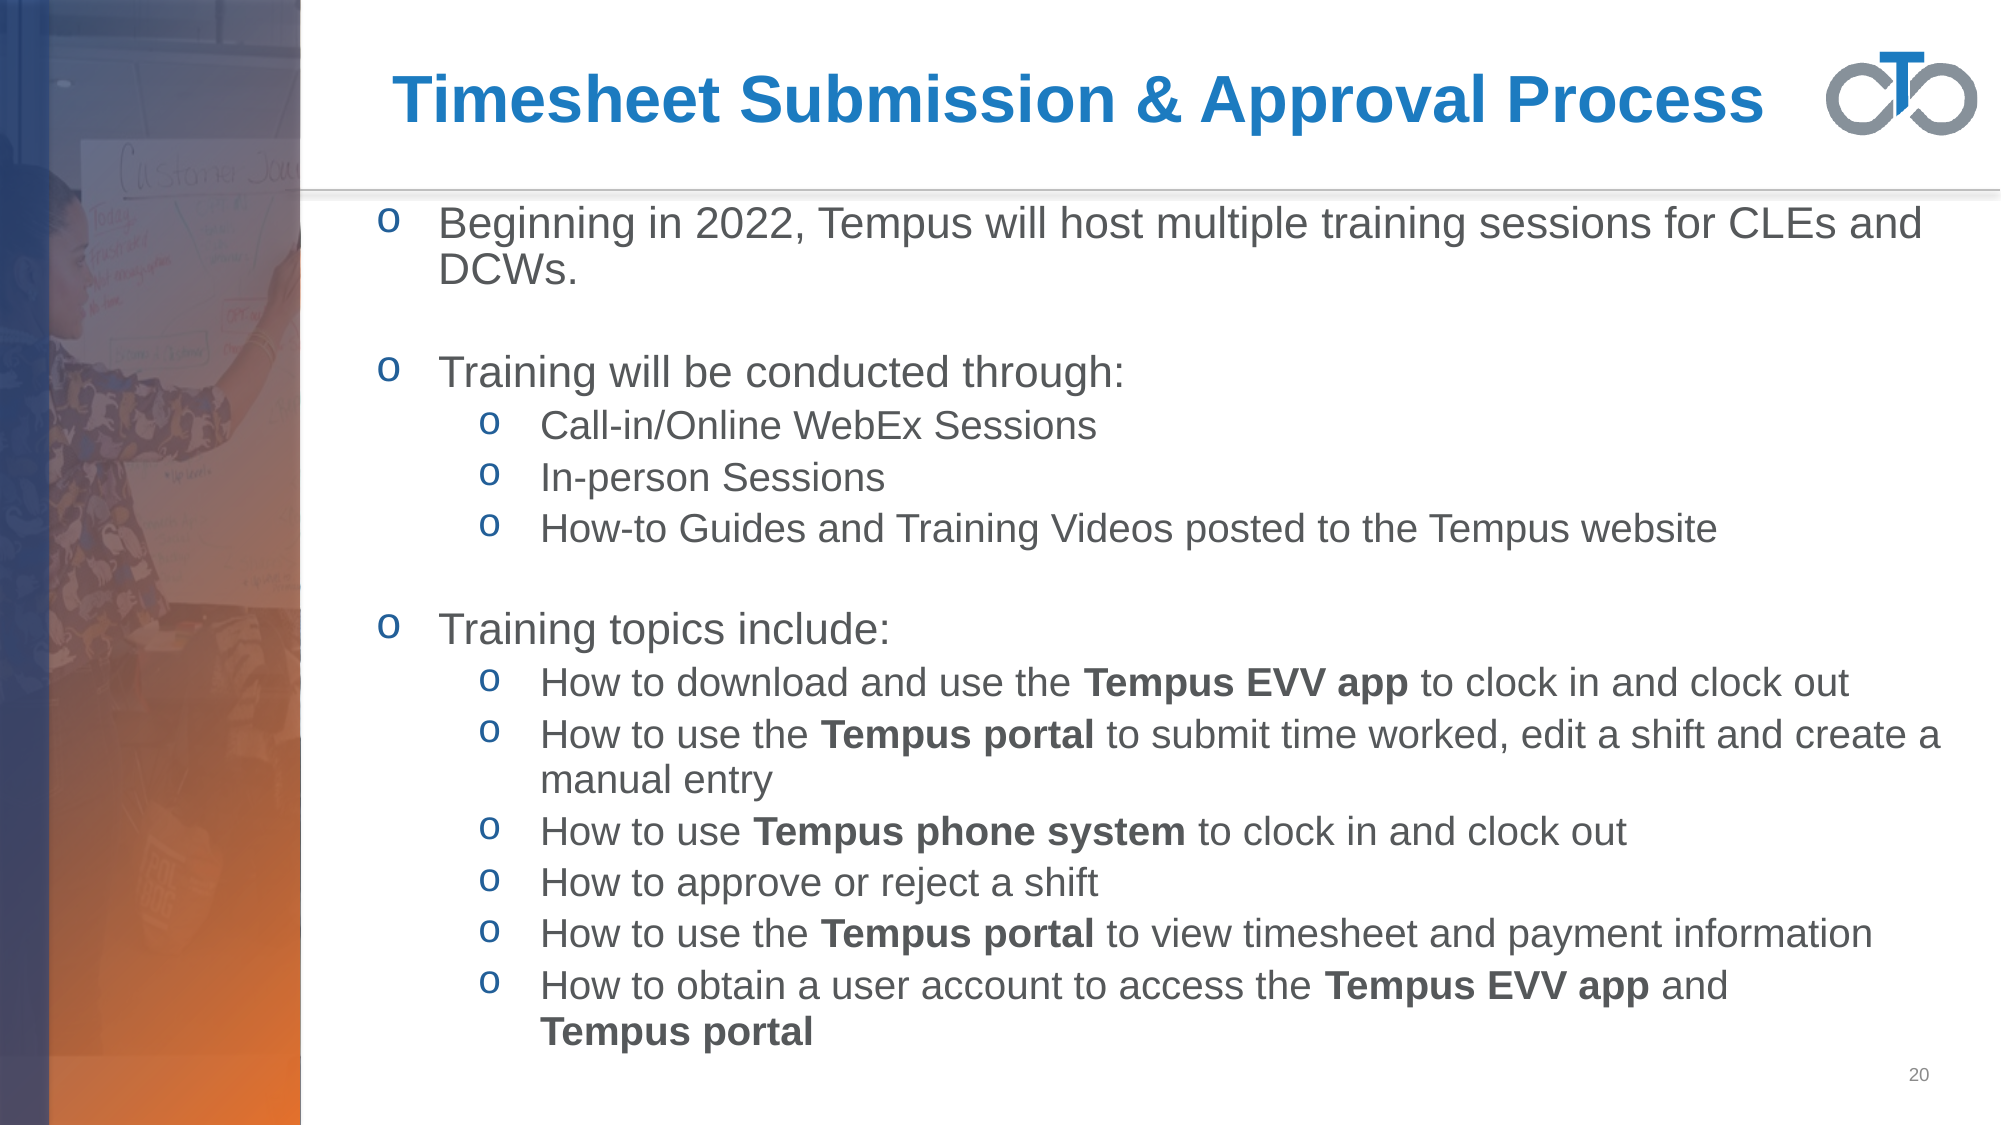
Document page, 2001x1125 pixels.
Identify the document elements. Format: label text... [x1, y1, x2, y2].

picture [1826, 43, 1984, 140]
list Beginning in 2022, Tempus will host multiple training sessions for CLEs and DCWs. Training will be conducted through: Call-in/Online WebEx Sessions In-person Sessions How-to Guides and Training Videos posted to the Tempus website Training topics include: How to download and use the Tempus EVV app to clock in and clock out How to use the Tempus portal to submit time worked, edit a shift and create a manual entry How to use Tempus phone system to clock in and clock out How to approve or reject a shift How to use the Tempus portal to view timesheet and payment information How to obtain a user account to access the Tempus EVV app and Tempus portal [350, 202, 1965, 1125]
slide_number 20 [1851, 1044, 1945, 1104]
title Timesheet Submission & Approval Process [392, 57, 1813, 134]
